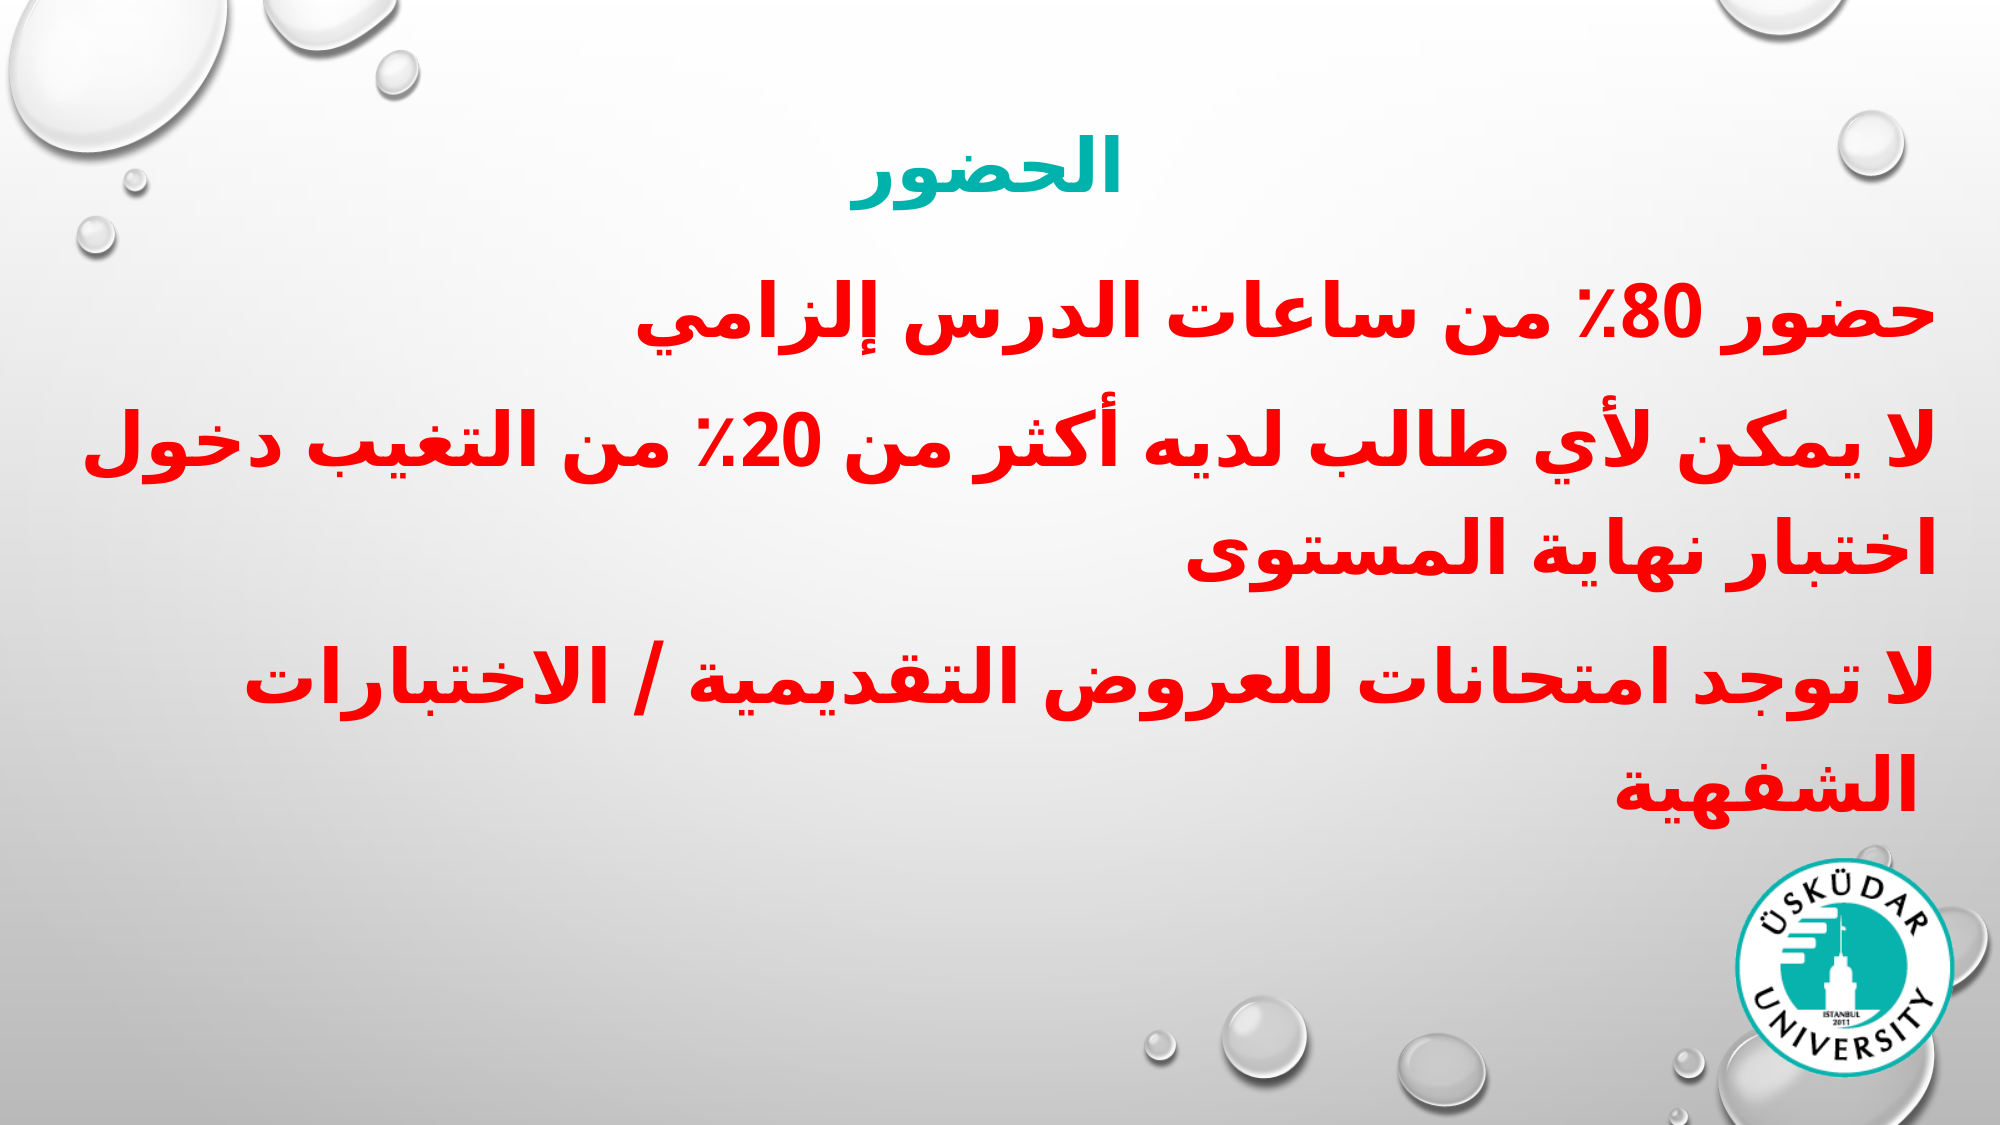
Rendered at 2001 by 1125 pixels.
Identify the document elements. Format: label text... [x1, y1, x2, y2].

picture [0, 0, 2000, 1125]
title الحضور [116, 59, 1863, 237]
list حضور 80٪ من ساعات الدرس إلزامي لا يمكن لأي طالب لديه أكثر من 20٪ من التغيب دخول اختبار نهاية المستوى لا توجد امتحانات للعروض التقديمية / الاختبارات الشفهية [38, 237, 1957, 1049]
